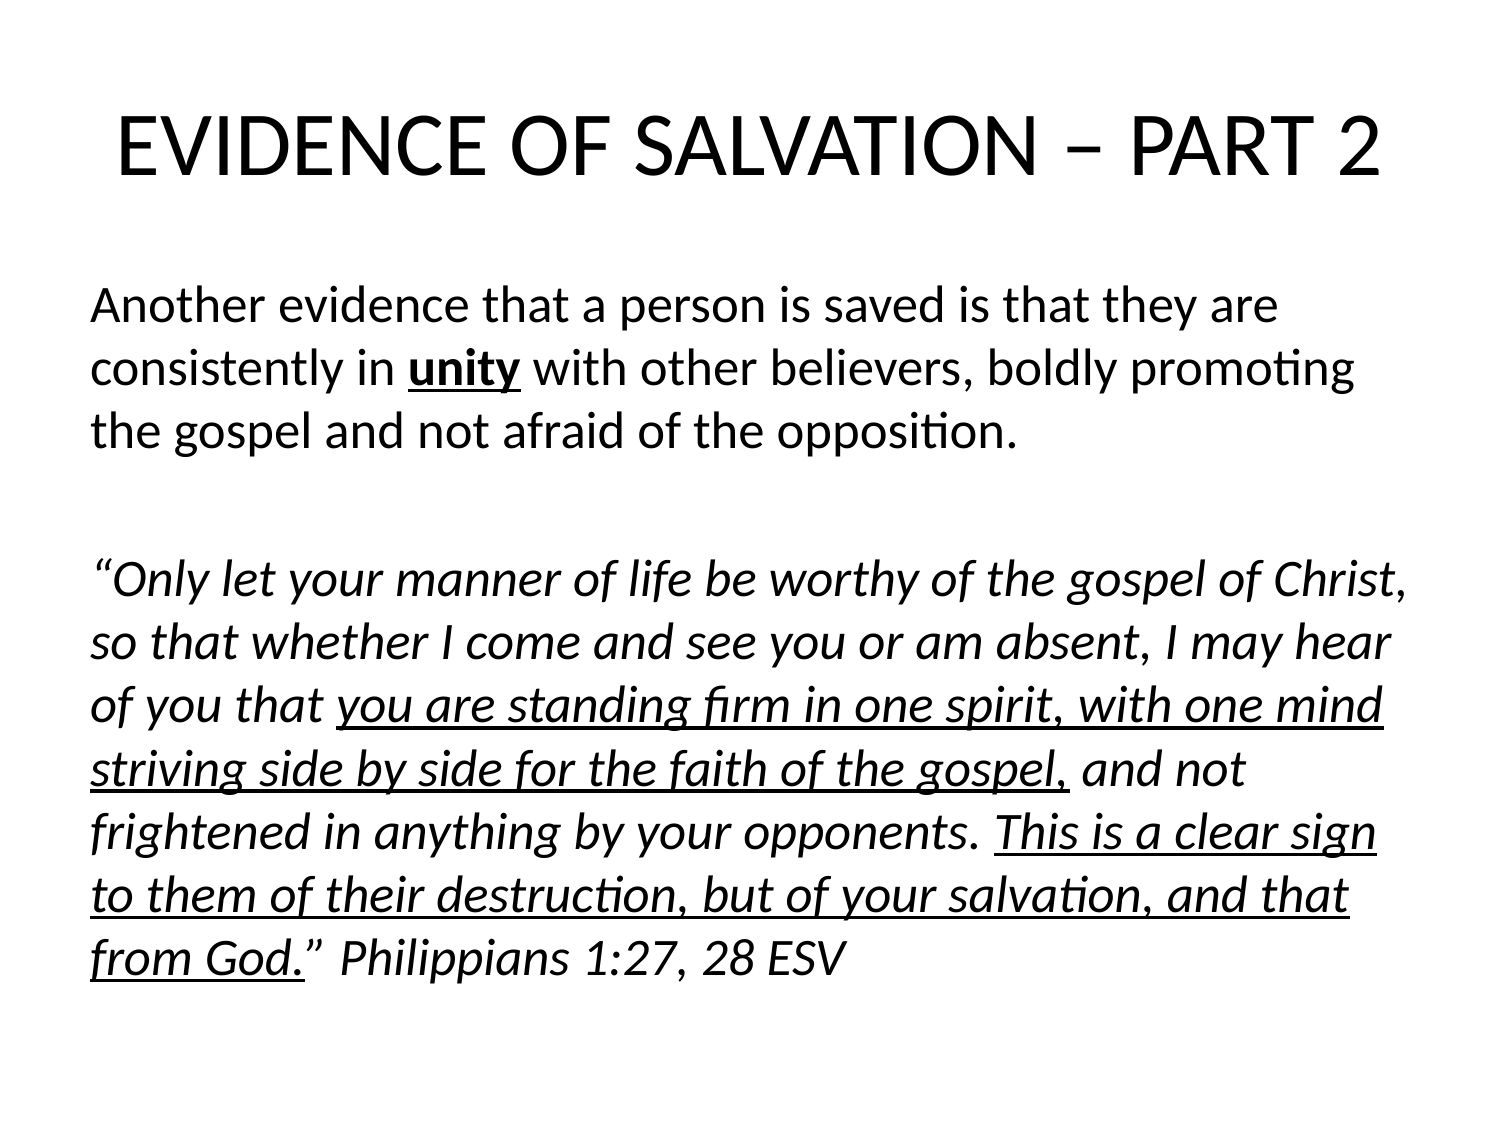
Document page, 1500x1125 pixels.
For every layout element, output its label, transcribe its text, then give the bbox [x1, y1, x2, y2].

list Another evidence that a person is saved is that they are consistently in unity with other believers, boldly promoting the gospel and not afraid of the opposition. “Only let your manner of life be worthy of the gospel of Christ, so that whether I come and see you or am absent, I may hear of you that you are standing firm in one spirit, with one mind striving side by side for the faith of the gospel, and not frightened in anything by your opponents. This is a clear sign to them of their destruction, but of your salvation, and that from God.” Philippians 1:27, 28 ESV [75, 262, 1425, 1005]
title EVIDENCE OF SALVATION – PART 2 [75, 45, 1425, 233]
